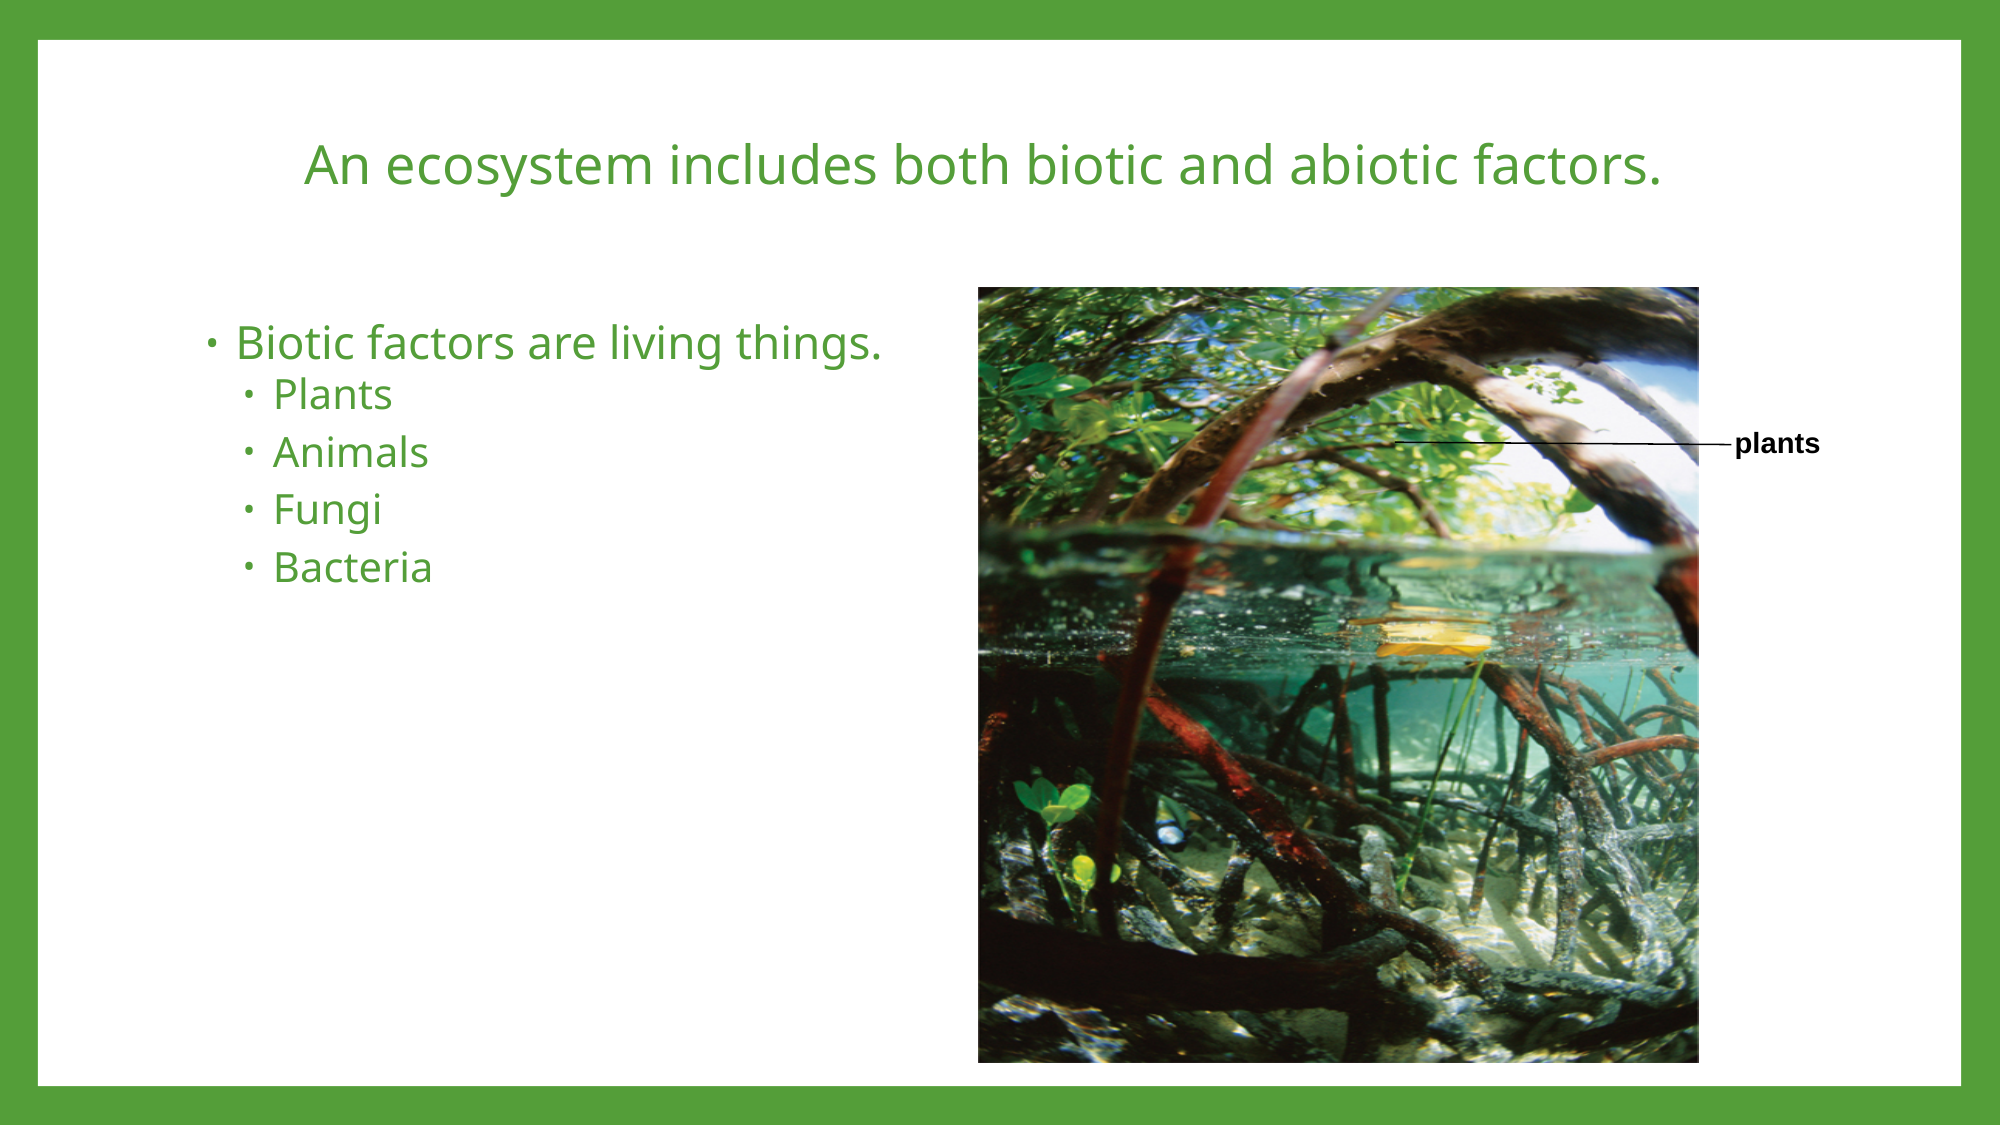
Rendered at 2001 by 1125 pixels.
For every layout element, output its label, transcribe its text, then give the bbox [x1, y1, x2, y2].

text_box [1394, 416, 1836, 468]
title An ecosystem includes both biotic and abiotic factors. [289, 129, 1750, 205]
picture [978, 287, 1699, 1063]
list Biotic factors are living things. Plants Animals Fungi Bacteria [182, 312, 972, 675]
